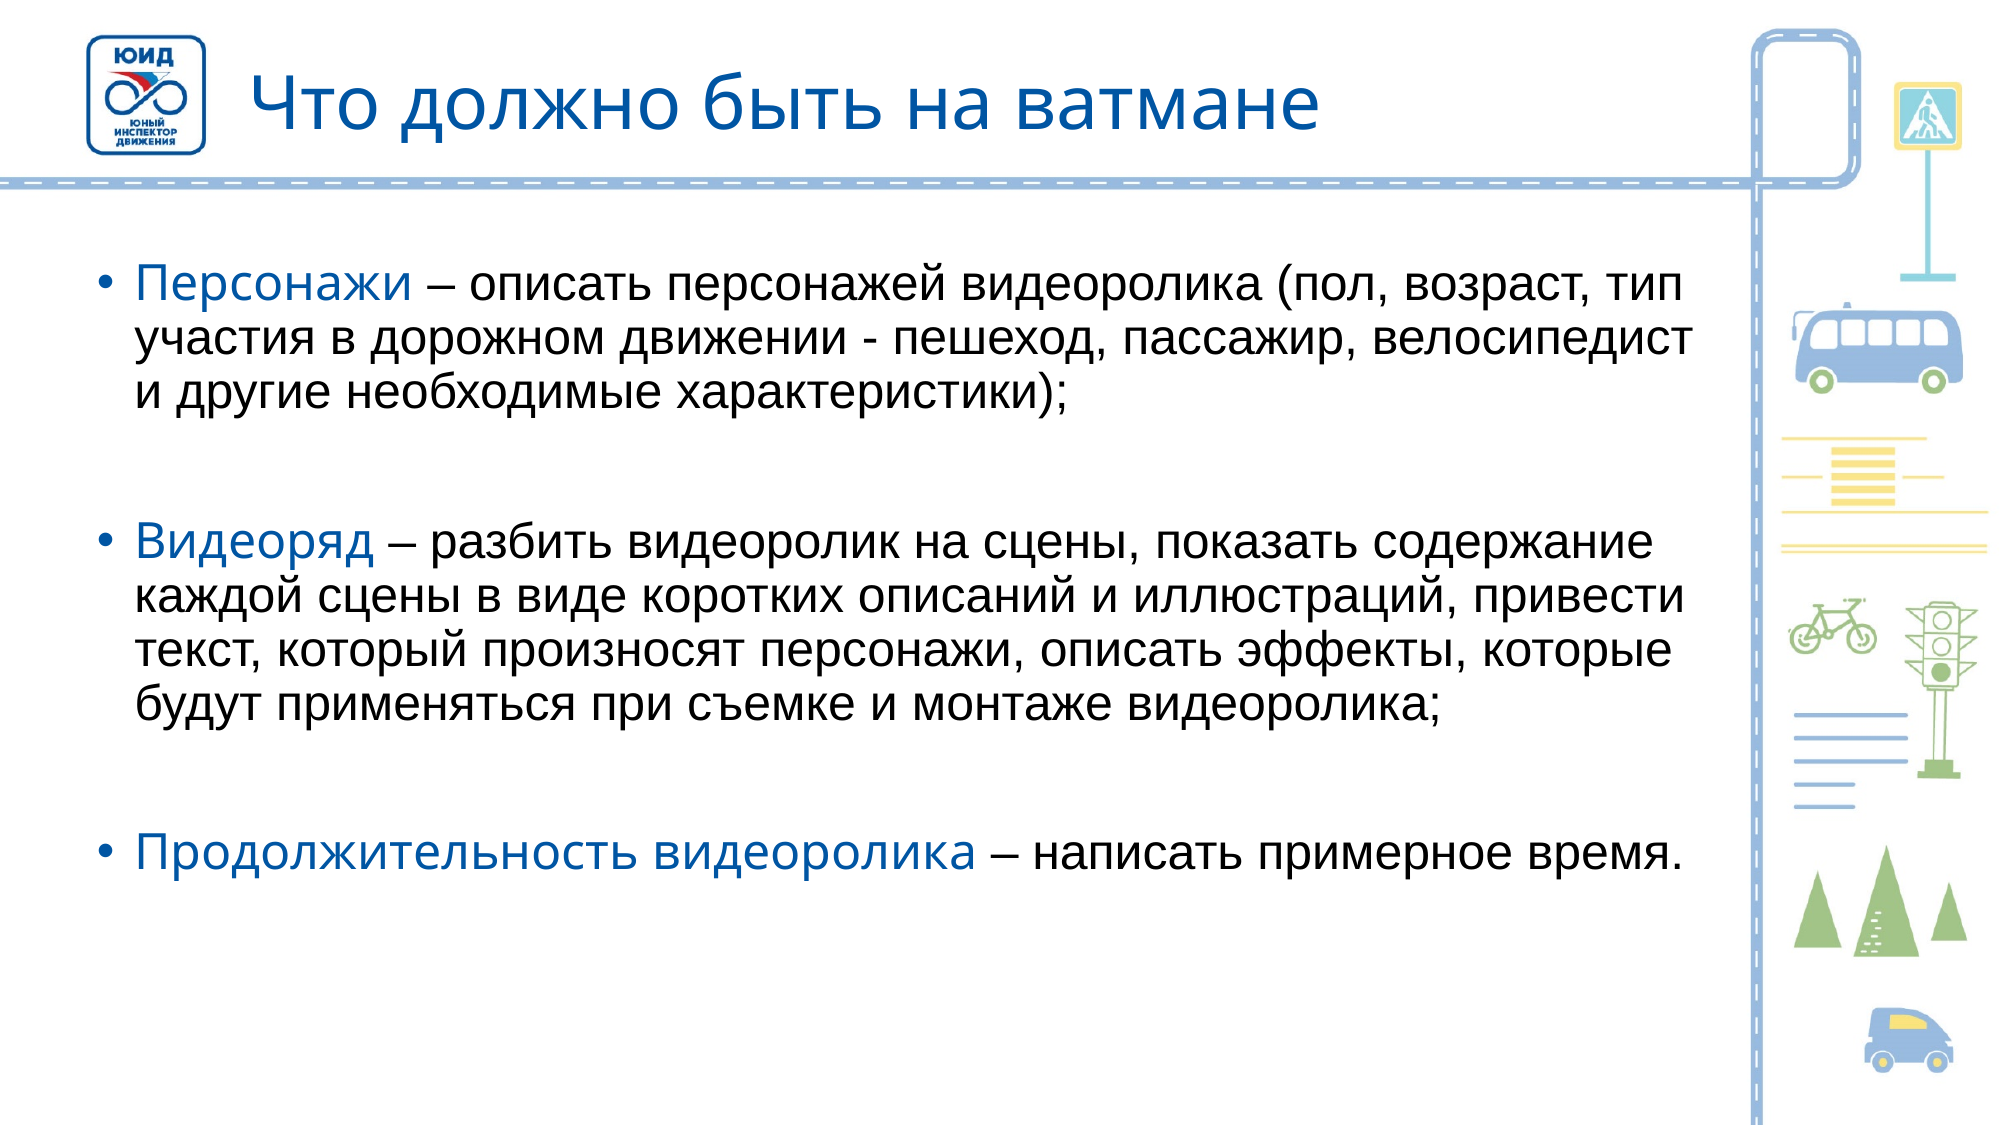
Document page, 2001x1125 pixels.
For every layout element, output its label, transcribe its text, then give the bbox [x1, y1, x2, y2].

title Что должно быть на ватмане [248, 31, 1749, 180]
picture [0, 0, 2000, 1125]
subtitle Персонажи – описать персонажей видеоролика (пол, возраст, тип участия в дорожном движении - пешеход, пассажир, велосипедист и другие необходимые характеристики); Видеоряд – разбить видеоролик на сцены, показать содержание каждой сцены в виде коротких описаний и иллюстраций, привести текст, который произносят персонажи, описать эффекты, которые будут применяться при съемке и монтаже видеоролика; Продолжительность видеоролика – написать примерное время. [96, 149, 1730, 1072]
